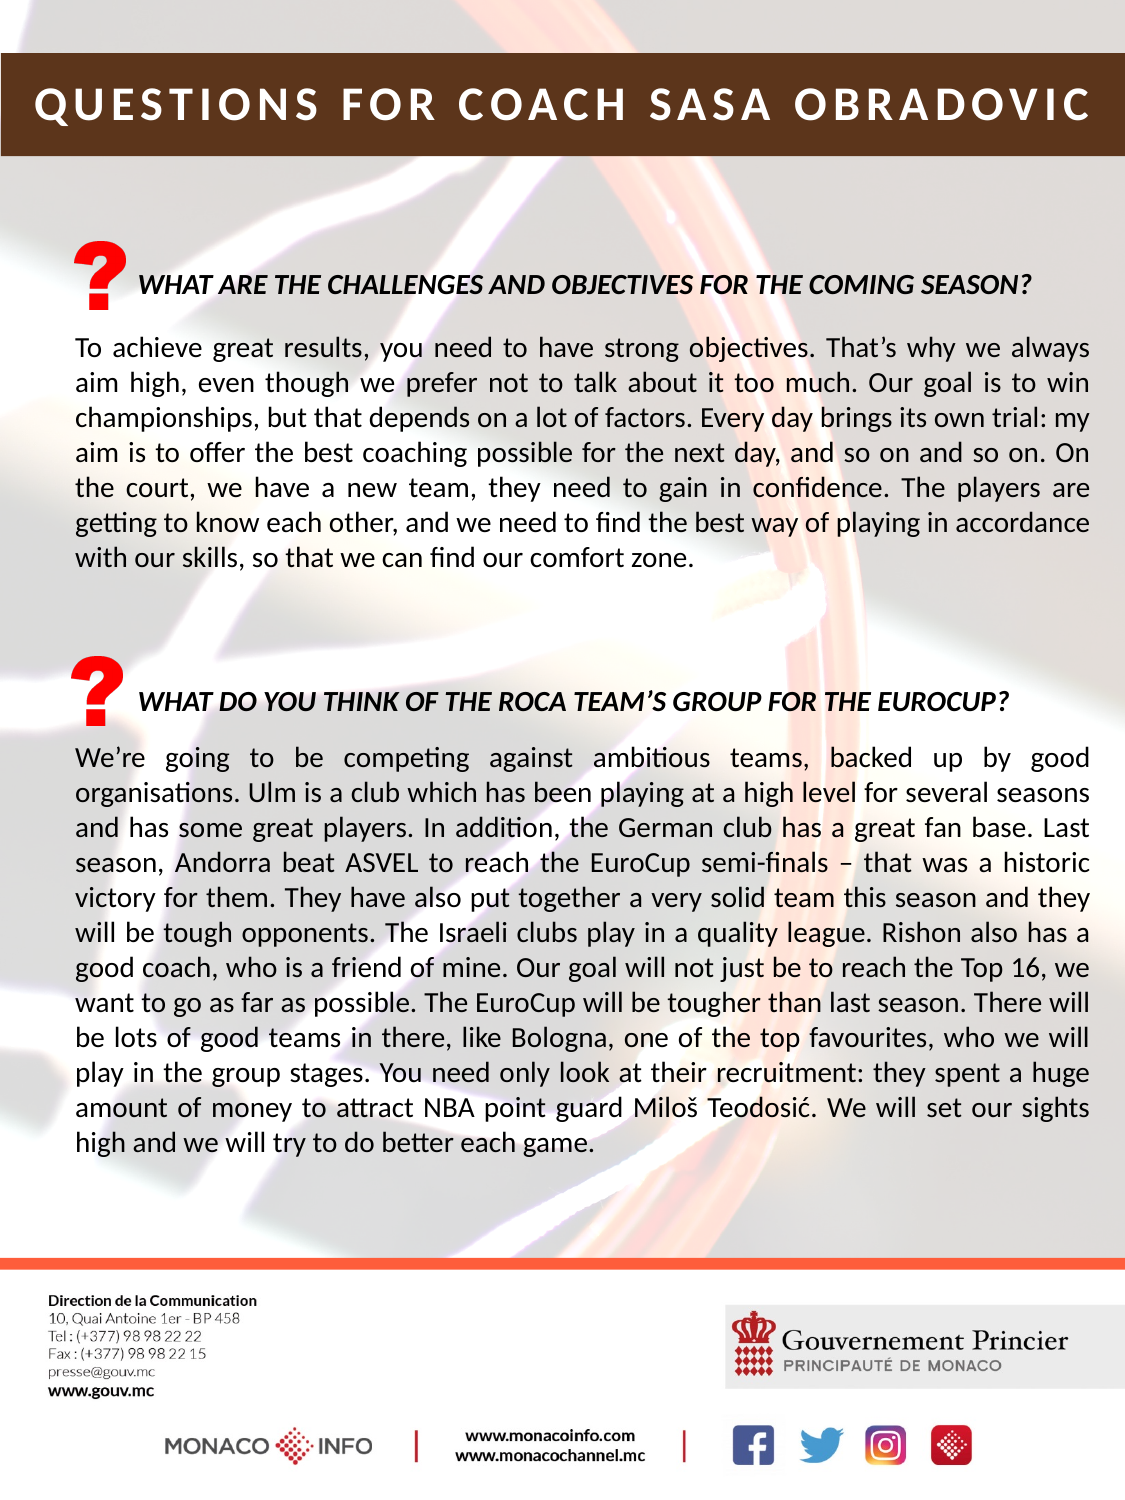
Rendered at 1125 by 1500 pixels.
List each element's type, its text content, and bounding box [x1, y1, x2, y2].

text_box WHAT ARE THE CHALLENGES AND OBJECTIVES FOR THE COMING SEASON? [126, 257, 1125, 308]
text_box We’re going to be competing against ambitious teams, backed up by good organisations. Ulm is a club which has been playing at a high level for several seasons and has some great players. In addition, the German club has a great fan base. Last season, Andorra beat ASVEL to reach the EuroCup semi-finals – that was a historic victory for them. They have also put together a very solid team this season and they will be tough opponents. The Israeli clubs play in a quality league. Rishon also has a good coach, who is a friend of mine. Our goal will not just be to reach the Top 16, we want to go as far as possible. The EuroCup will be tougher than last season. There will be lots of good teams in there, like Bologna, one of the top favourites, who we will play in the group stages. You need only look at their recruitment: they spent a huge amount of money to attract NBA point guard Miloš Teodosić. We will set our sights high and we will try to do better each game. [59, 730, 1107, 1167]
picture [74, 241, 126, 311]
text_box [0, 1257, 1125, 1271]
text_box WHAT DO YOU THINK OF THE ROCA TEAM’S GROUP FOR THE EUROCUP? [123, 674, 1125, 725]
picture [71, 656, 123, 726]
text_box To achieve great results, you need to have strong objectives. That’s why we always aim high, even though we prefer not to talk about it too much. Our goal is to win championships, but that depends on a lot of factors. Every day brings its own trial: my aim is to offer the best coaching possible for the next day, and so on and so on. On the court, we have a new team, they need to gain in confidence. The players are getting to know each other, and we need to find the best way of playing in accordance with our skills, so that we can find our comfort zone. [59, 320, 1107, 582]
text_box QUESTIONS FOR COACH SASA OBRADOVIC [0, 53, 1125, 157]
picture [0, 1271, 1125, 1500]
